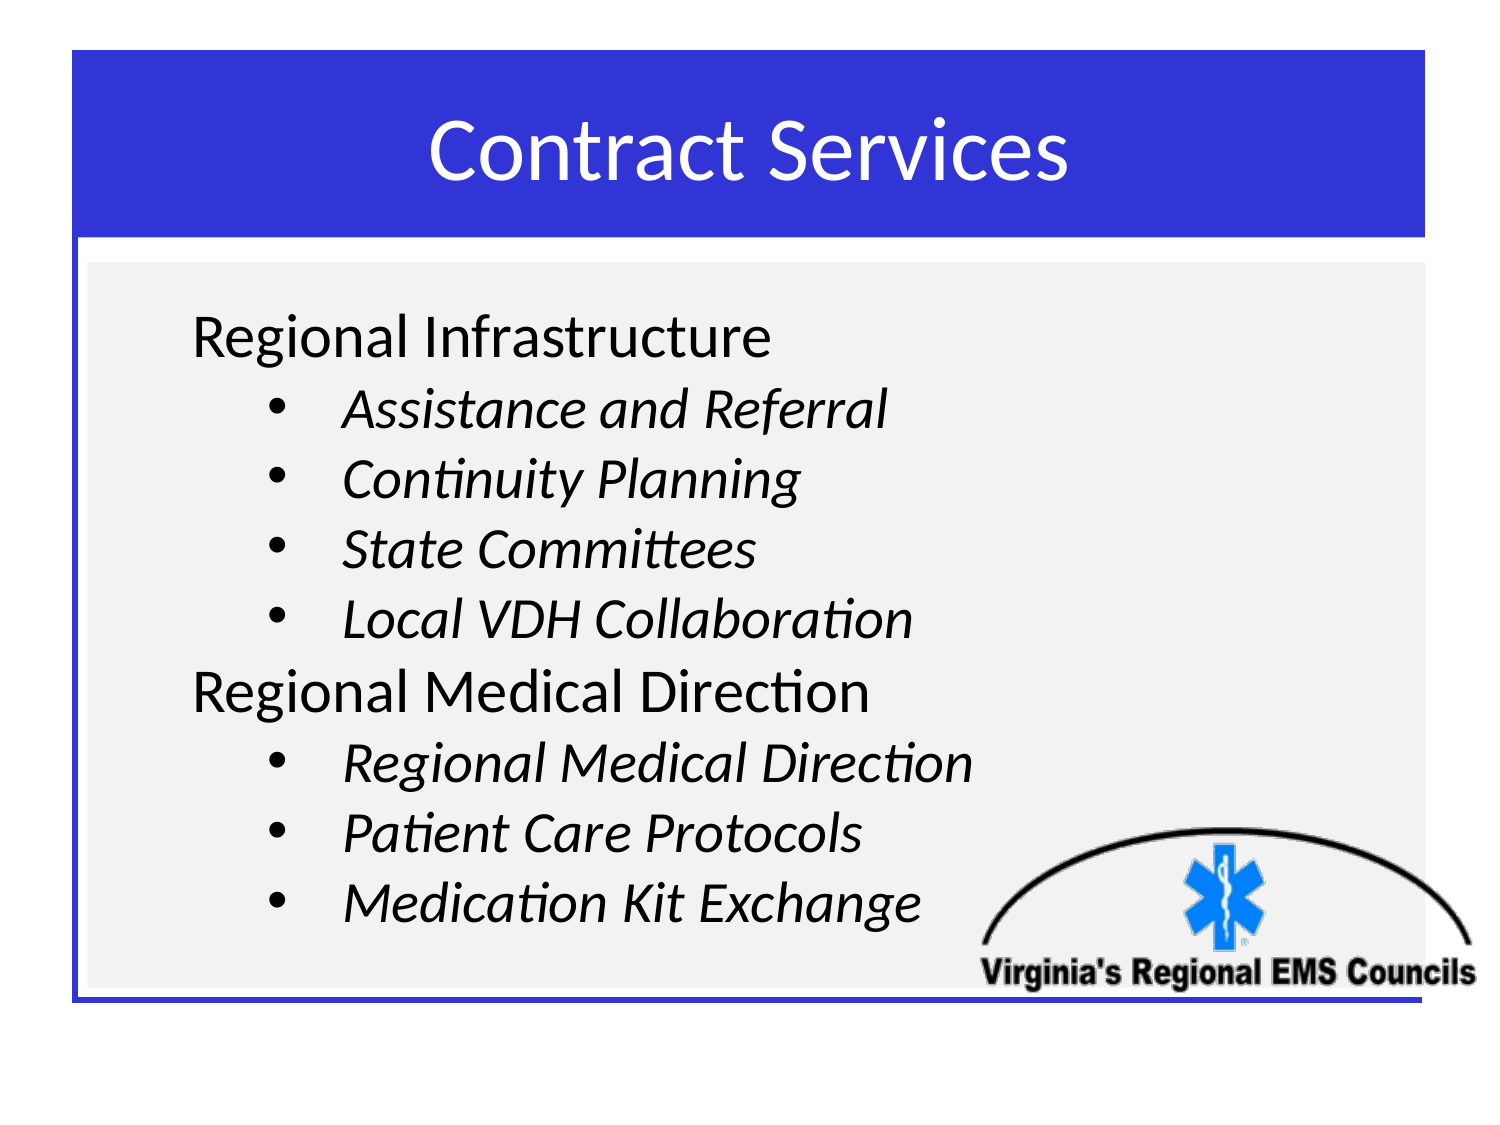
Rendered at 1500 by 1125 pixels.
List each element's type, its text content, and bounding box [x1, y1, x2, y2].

title Contract Services [75, 50, 1425, 238]
picture [962, 812, 1491, 1016]
text_box Regional Infrastructure Assistance and Referral Continuity Planning State Committees Local VDH Collaboration Regional Medical Direction Regional Medical Direction Patient Care Protocols Medication Kit Exchange [99, 287, 1350, 942]
